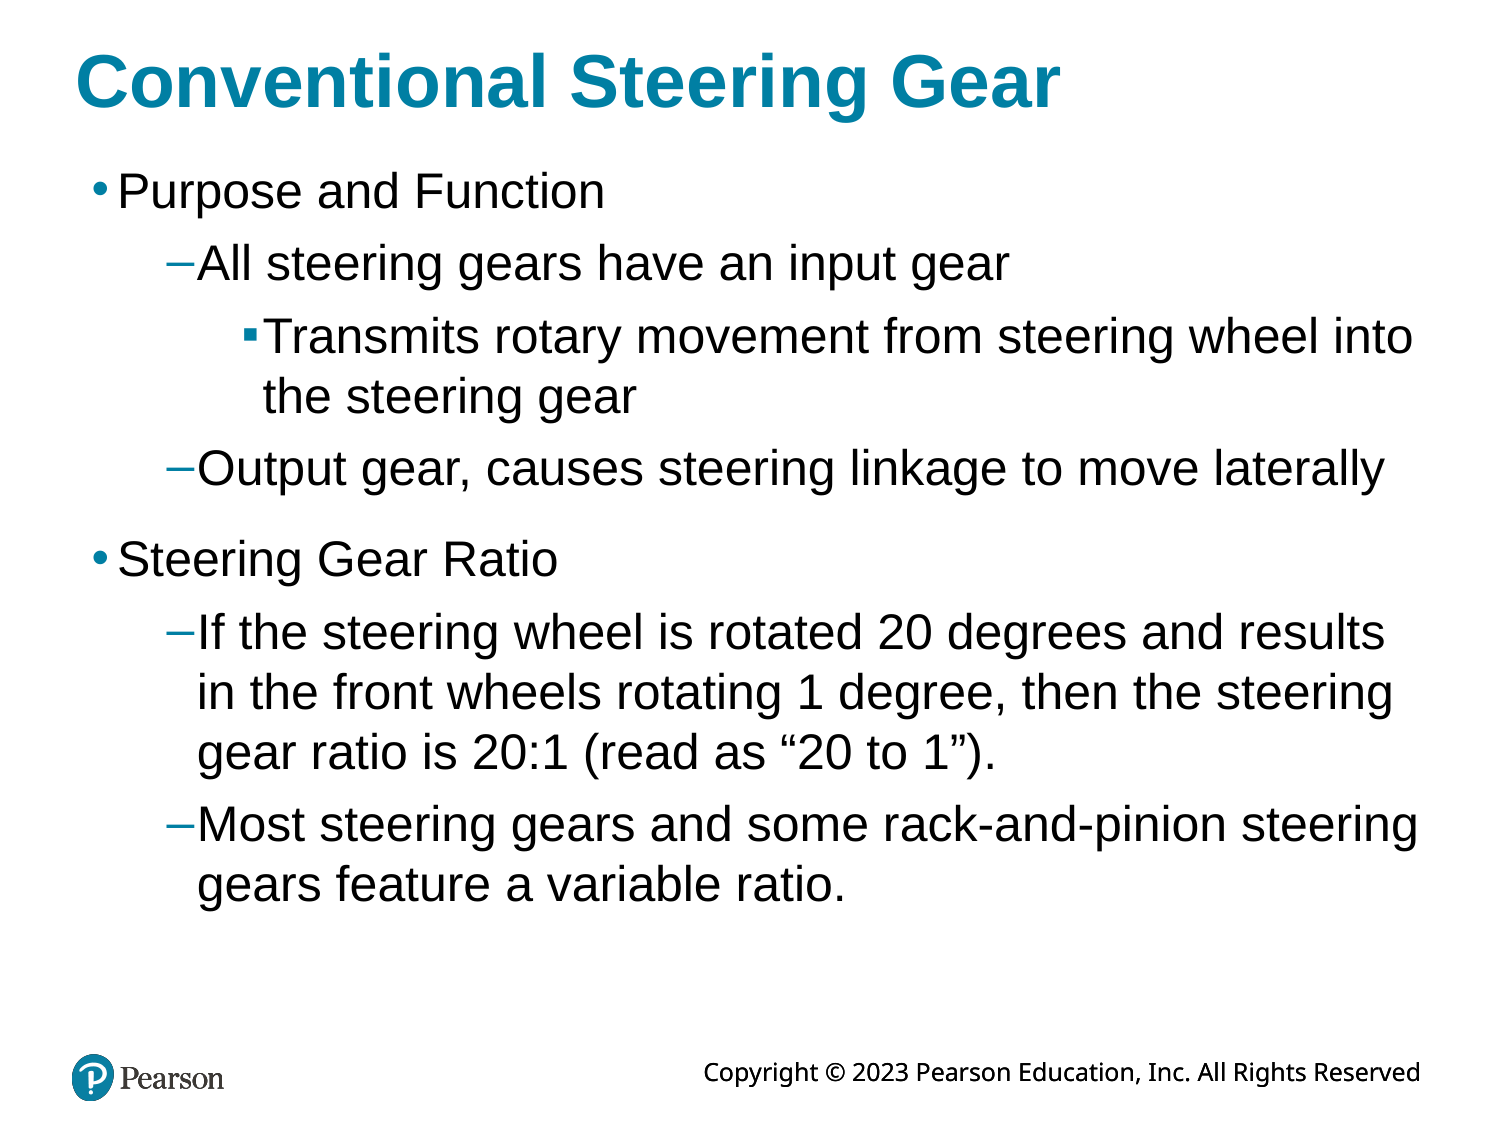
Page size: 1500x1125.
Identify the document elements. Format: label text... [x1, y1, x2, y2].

picture [72, 1054, 87, 1070]
list Purpose and Function All steering gears have an input gear Transmits rotary movement from steering wheel into the steering gear Output gear, causes steering linkage to move laterally Steering Gear Ratio If the steering wheel is rotated 20 degrees and results in the front wheels rotating 1 degree, then the steering gear ratio is 20:1 (read as “20 to 1”). Most steering gears and some rack-and-pinion steering gears feature a variable ratio. [75, 150, 1425, 920]
title Conventional Steering Gear [75, 24, 1425, 150]
picture [72, 1088, 83, 1101]
picture [98, 1054, 224, 1101]
picture [80, 1063, 106, 1088]
